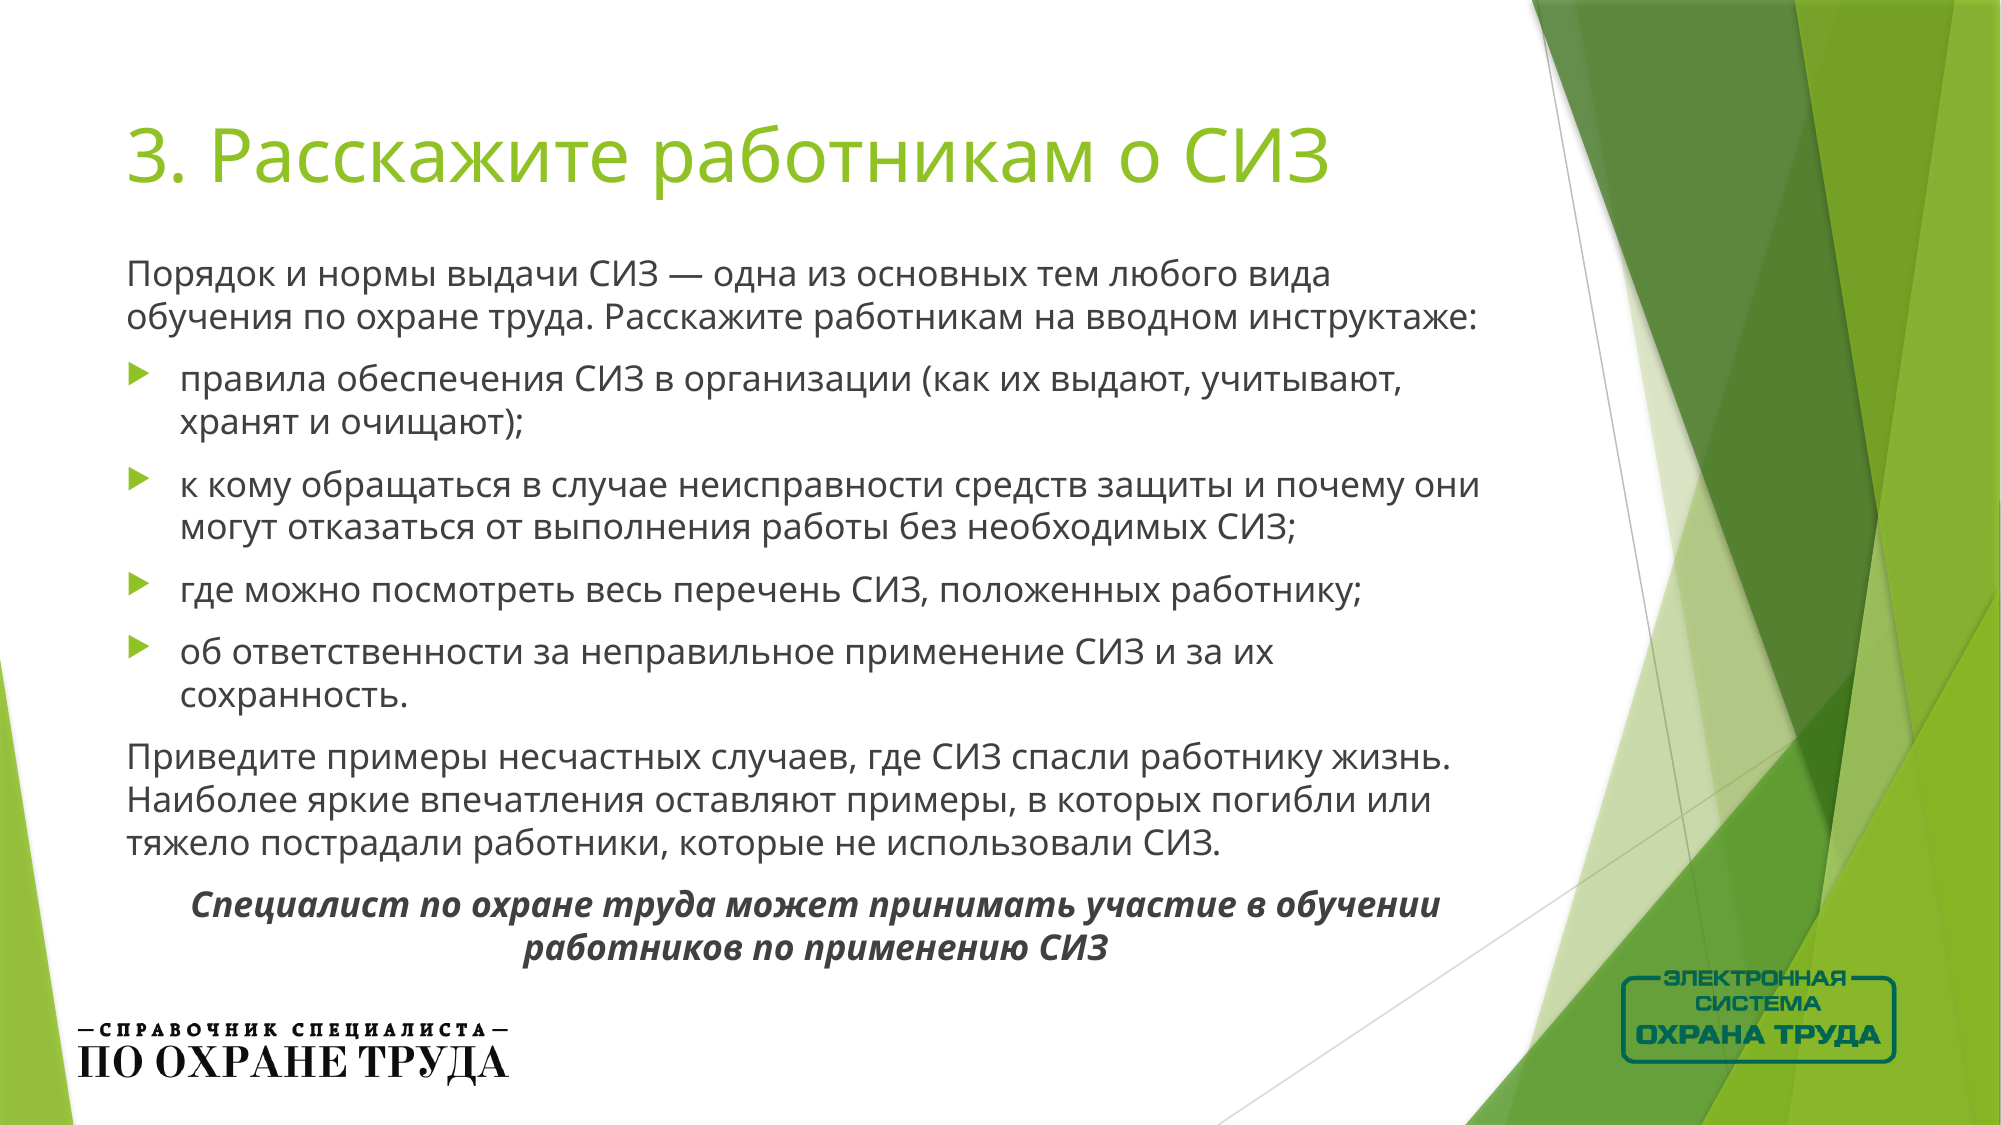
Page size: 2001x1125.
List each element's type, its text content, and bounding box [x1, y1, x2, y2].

title 3. Расскажите работникам о СИЗ [111, 99, 1522, 243]
picture [78, 1022, 510, 1087]
picture [1578, 939, 1940, 1095]
list Порядок и нормы выдачи СИЗ — одна из основных тем любого вида обучения по охране труда. Расскажите работникам на вводном инструктаже: правила обеспечения СИЗ в организации (как их выдают, учитывают, хранят и очищают); к кому обращаться в случае неисправности средств защиты и почему они могут отказаться от выполнения работы без необходимых СИЗ; где можно посмотреть весь перечень СИЗ, положенных работнику; об ответственности за неправильное применение СИЗ и за их сохранность. Приведите примеры несчастных случаев, где СИЗ спасли работнику жизнь. Наиболее яркие впечатления оставляют примеры, в которых погибли или тяжело пострадали работники, которые не использовали СИЗ. Специалист по охране труда может принимать участие в обучении работников по применению СИЗ [111, 243, 1522, 976]
